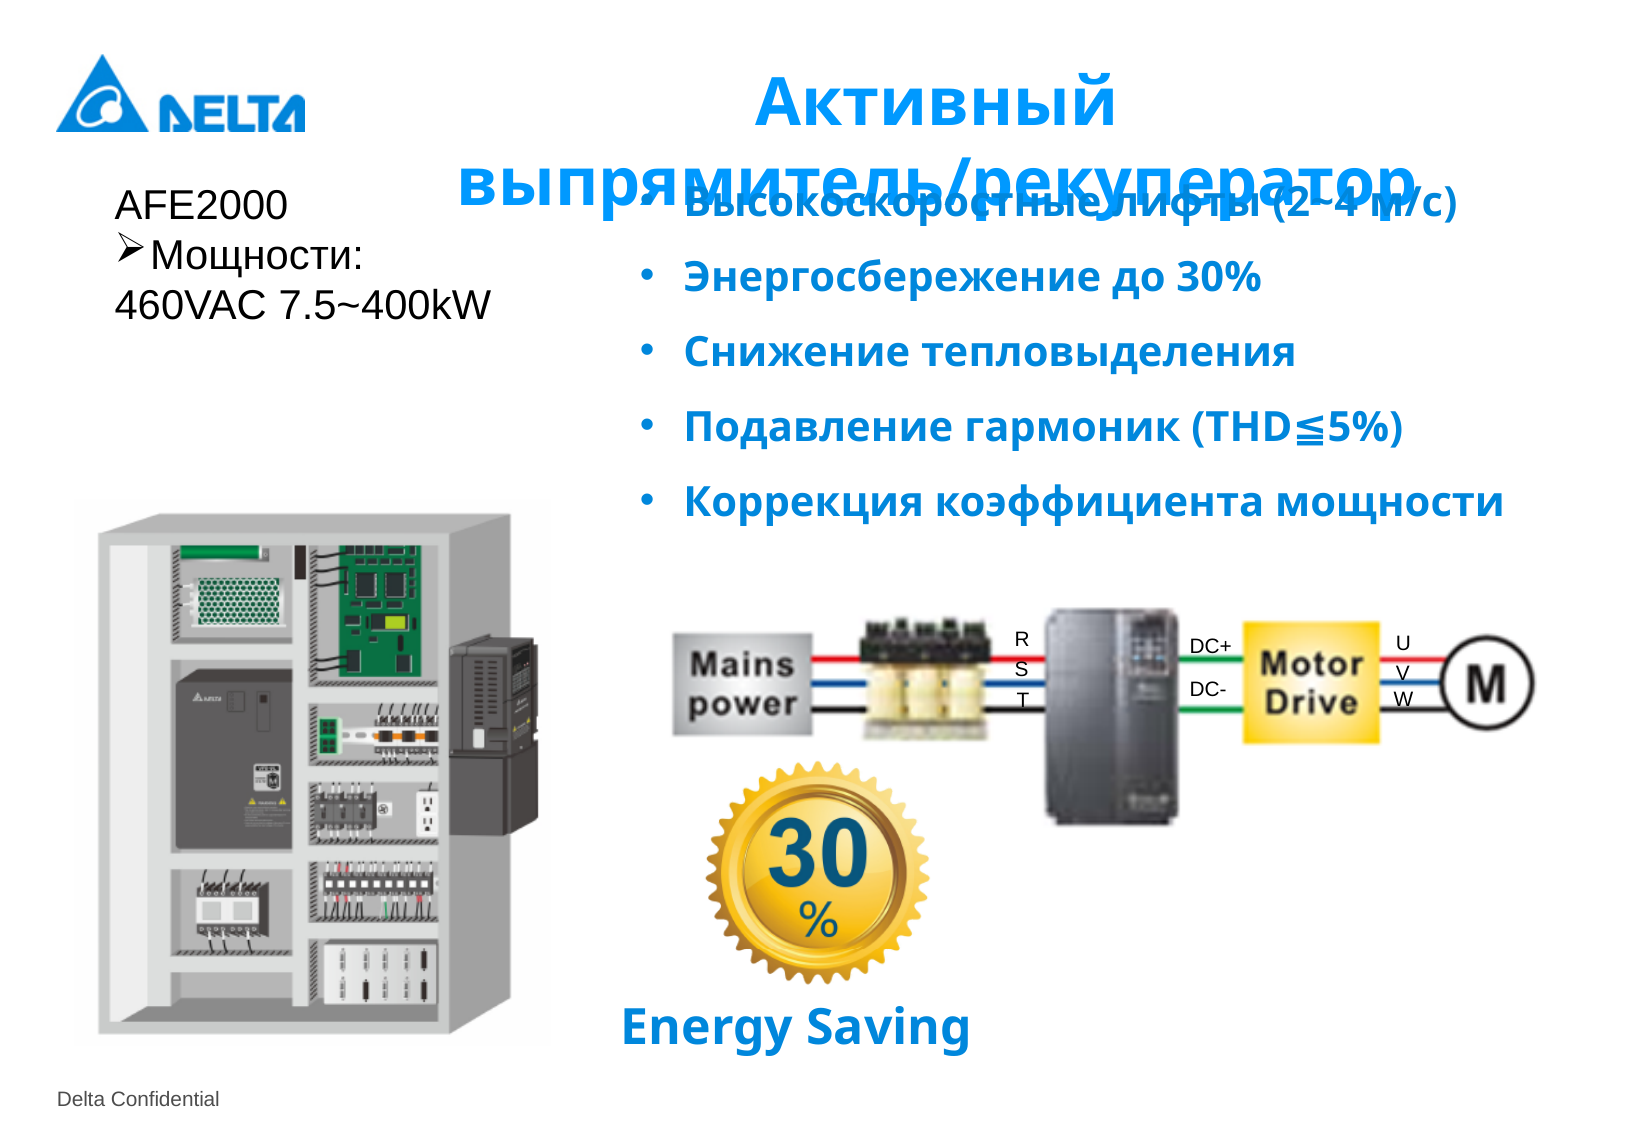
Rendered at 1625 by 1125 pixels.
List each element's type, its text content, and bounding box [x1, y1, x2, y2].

text_box Высокоскоростные лифты (2~4 м/с) Энергосбережение до 30% Снижение тепловыделения Подавление гармоник (THD≦5%) Коррекция коэффициента мощности [624, 166, 1588, 532]
text_box AFE2000 Мощности: 460VAC 7.5~400kW [99, 170, 763, 336]
picture [74, 499, 551, 1047]
text_box Активный выпрямитель/рекуператор [340, 51, 1534, 170]
text_box Energy Saving [605, 986, 1025, 1062]
picture [56, 54, 305, 132]
picture [662, 588, 1550, 987]
